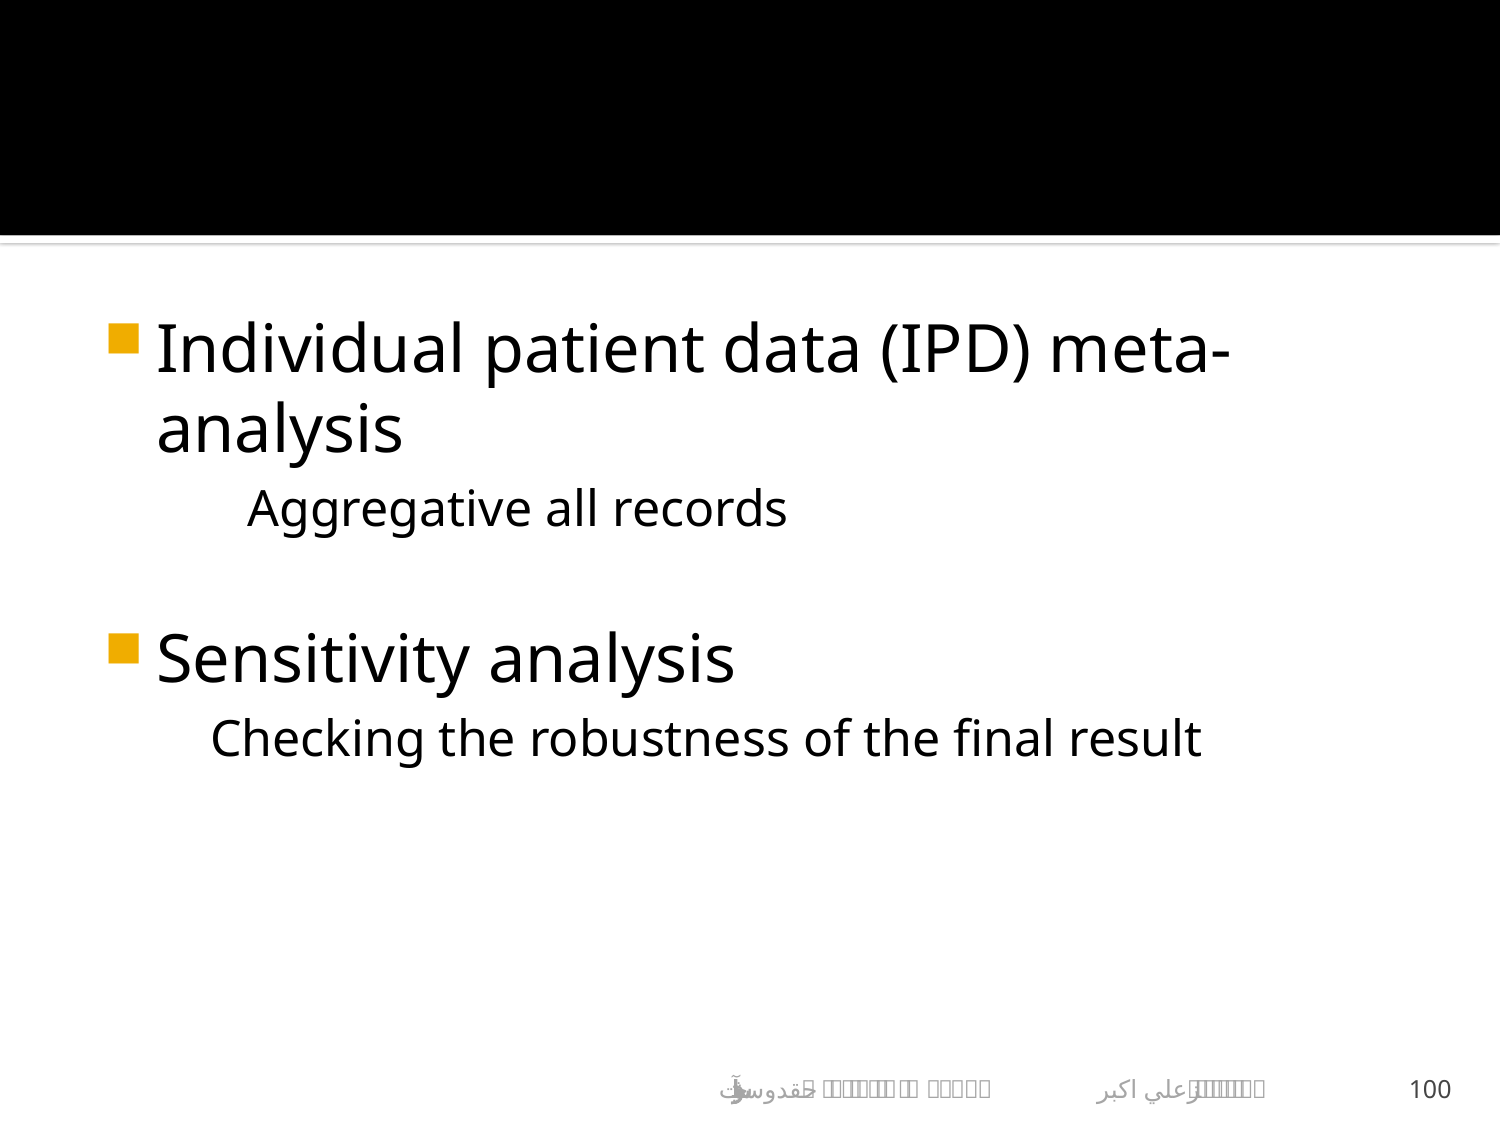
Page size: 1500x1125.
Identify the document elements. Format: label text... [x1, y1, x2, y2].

footer علي اكبر حقدوست مرورساختاريافته و متاآناليز [281, 1062, 1196, 1108]
slide_number 100 [1345, 1062, 1467, 1108]
list Individual patient data (IPD) meta-analysis Aggregative all records Sensitivity analysis Checking the robustness of the final result [75, 291, 1425, 1050]
